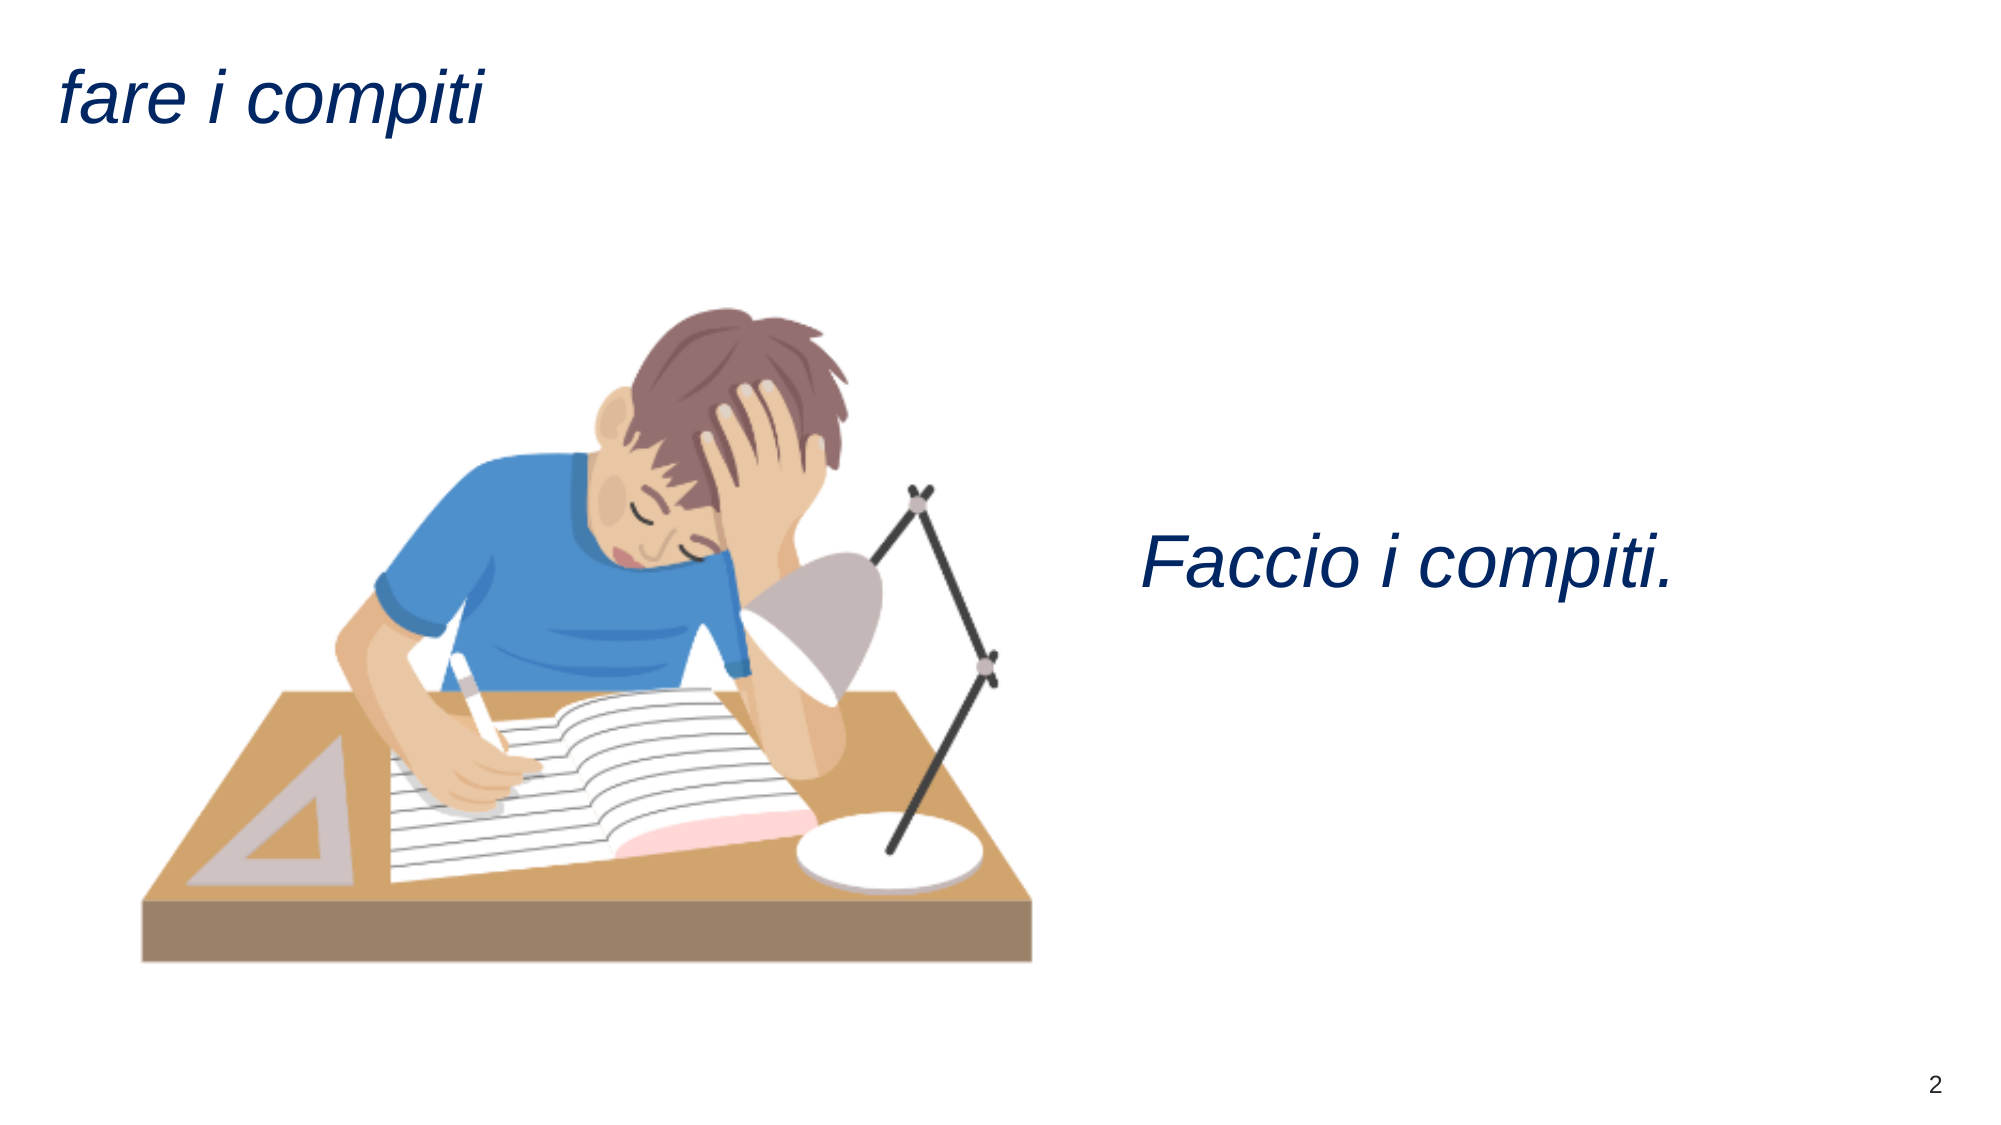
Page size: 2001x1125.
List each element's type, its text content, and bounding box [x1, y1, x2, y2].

text_box Faccio i compiti. [1139, 512, 1713, 682]
picture [107, 182, 1116, 1011]
title fare i compiti [59, 59, 1943, 149]
slide_number 2 [1824, 1068, 1943, 1099]
